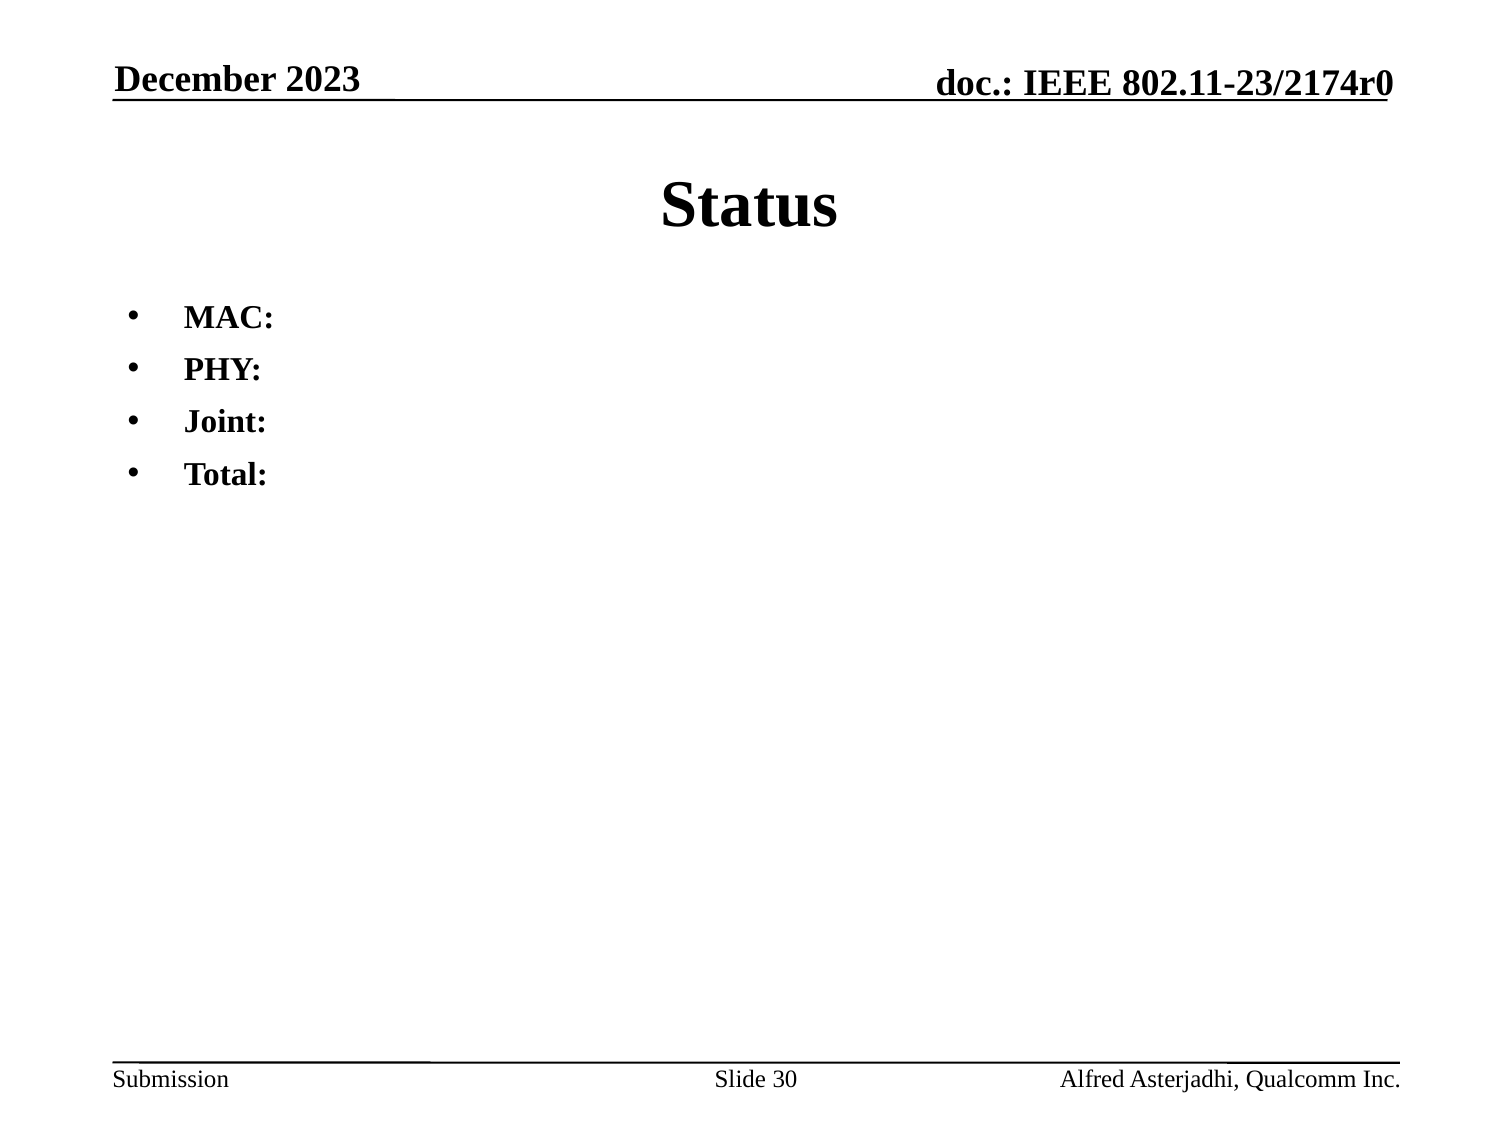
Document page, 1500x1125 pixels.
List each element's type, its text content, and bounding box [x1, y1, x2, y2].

title Status [112, 112, 1388, 288]
list MAC: PHY: Joint: Total: [112, 288, 840, 1063]
footer Alfred Asterjadhi, Qualcomm Inc. [878, 1061, 1402, 1093]
slide_number Slide 30 [712, 1061, 800, 1123]
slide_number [114, 54, 423, 100]
